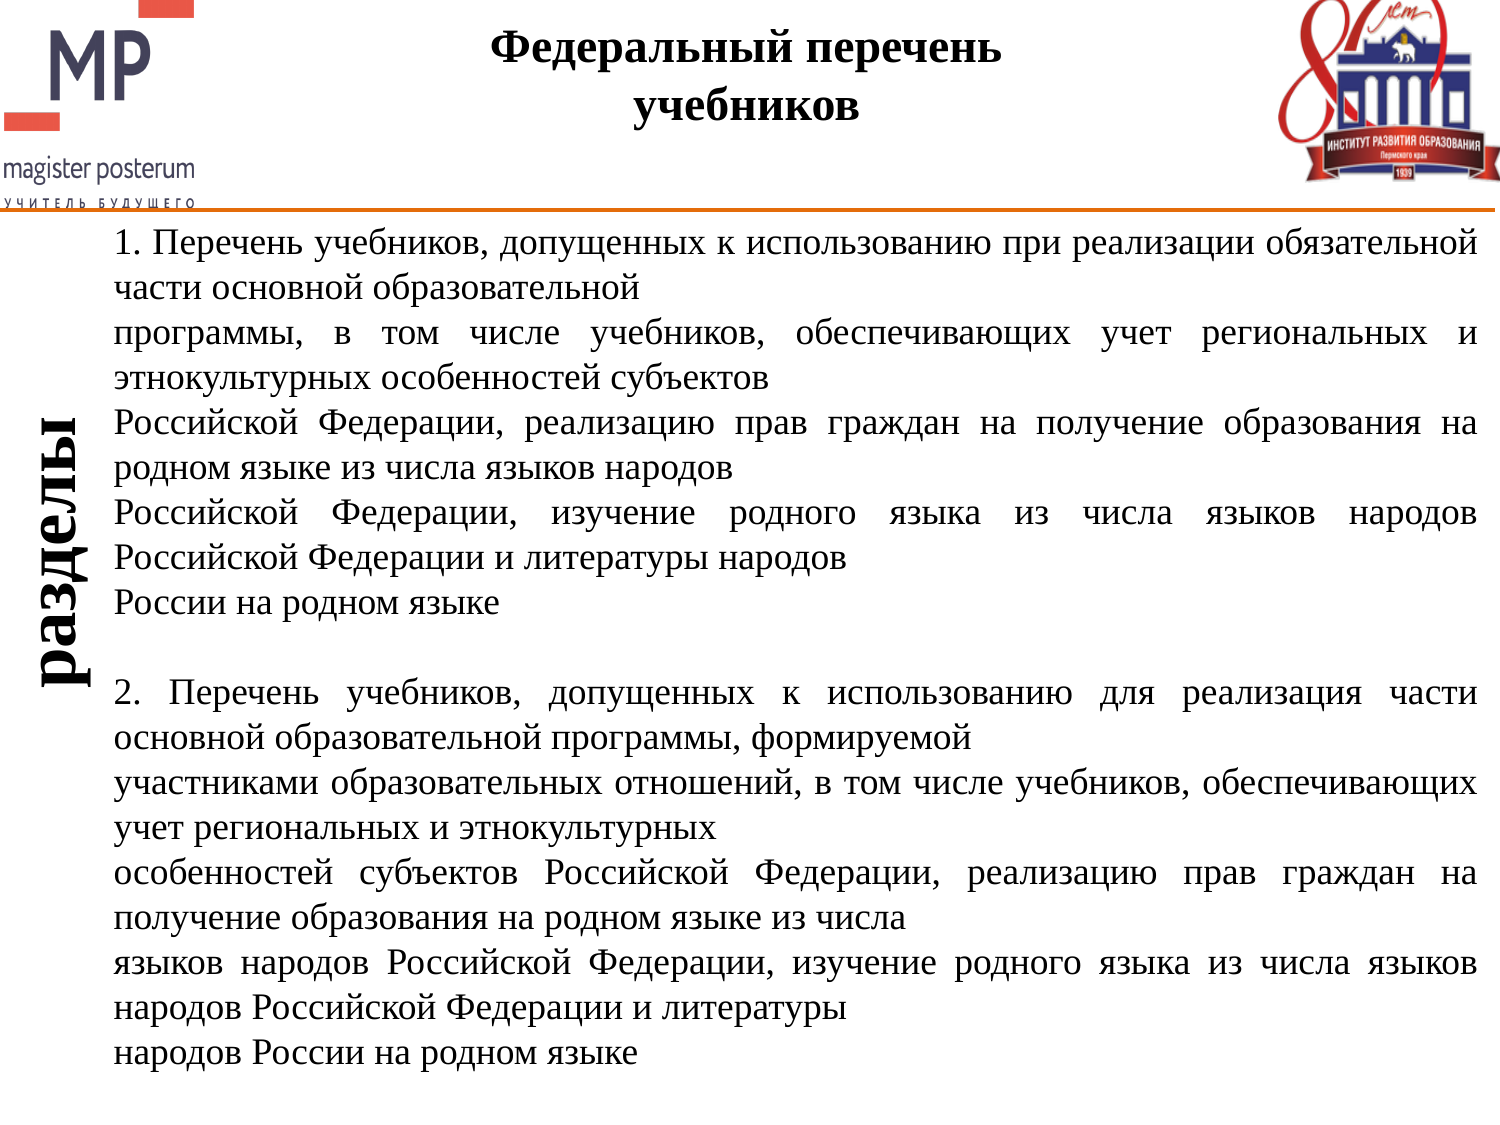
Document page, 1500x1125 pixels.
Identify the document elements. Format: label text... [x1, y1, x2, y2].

text_box 1. Перечень учебников, допущенных к использованию при реализации обязательной части основной образовательной программы, в том числе учебников, обеспечивающих учет региональных и этнокультурных особенностей субъектов Российской Федерации, реализацию прав граждан на получение образования на родном языке из числа языков народов Российской Федерации, изучение родного языка из числа языков народов Российской Федерации и литературы народов России на родном языке 2. Перечень учебников, допущенных к использованию для реализация части основной образовательной программы, формируемой участниками образовательных отношений, в том числе учебников, обеспечивающих учет региональных и этнокультурных особенностей субъектов Российской Федерации, реализацию прав граждан на получение образования на родном языке из числа языков народов Российской Федерации, изучение родного языка из числа языков народов Российской Федерации и литературы народов России на родном языке [98, 220, 1494, 1080]
picture [1278, 0, 1500, 183]
picture [3, 0, 194, 209]
text_box Федеральный перечень учебников [371, 7, 1122, 137]
text_box разделы [0, 401, 98, 704]
